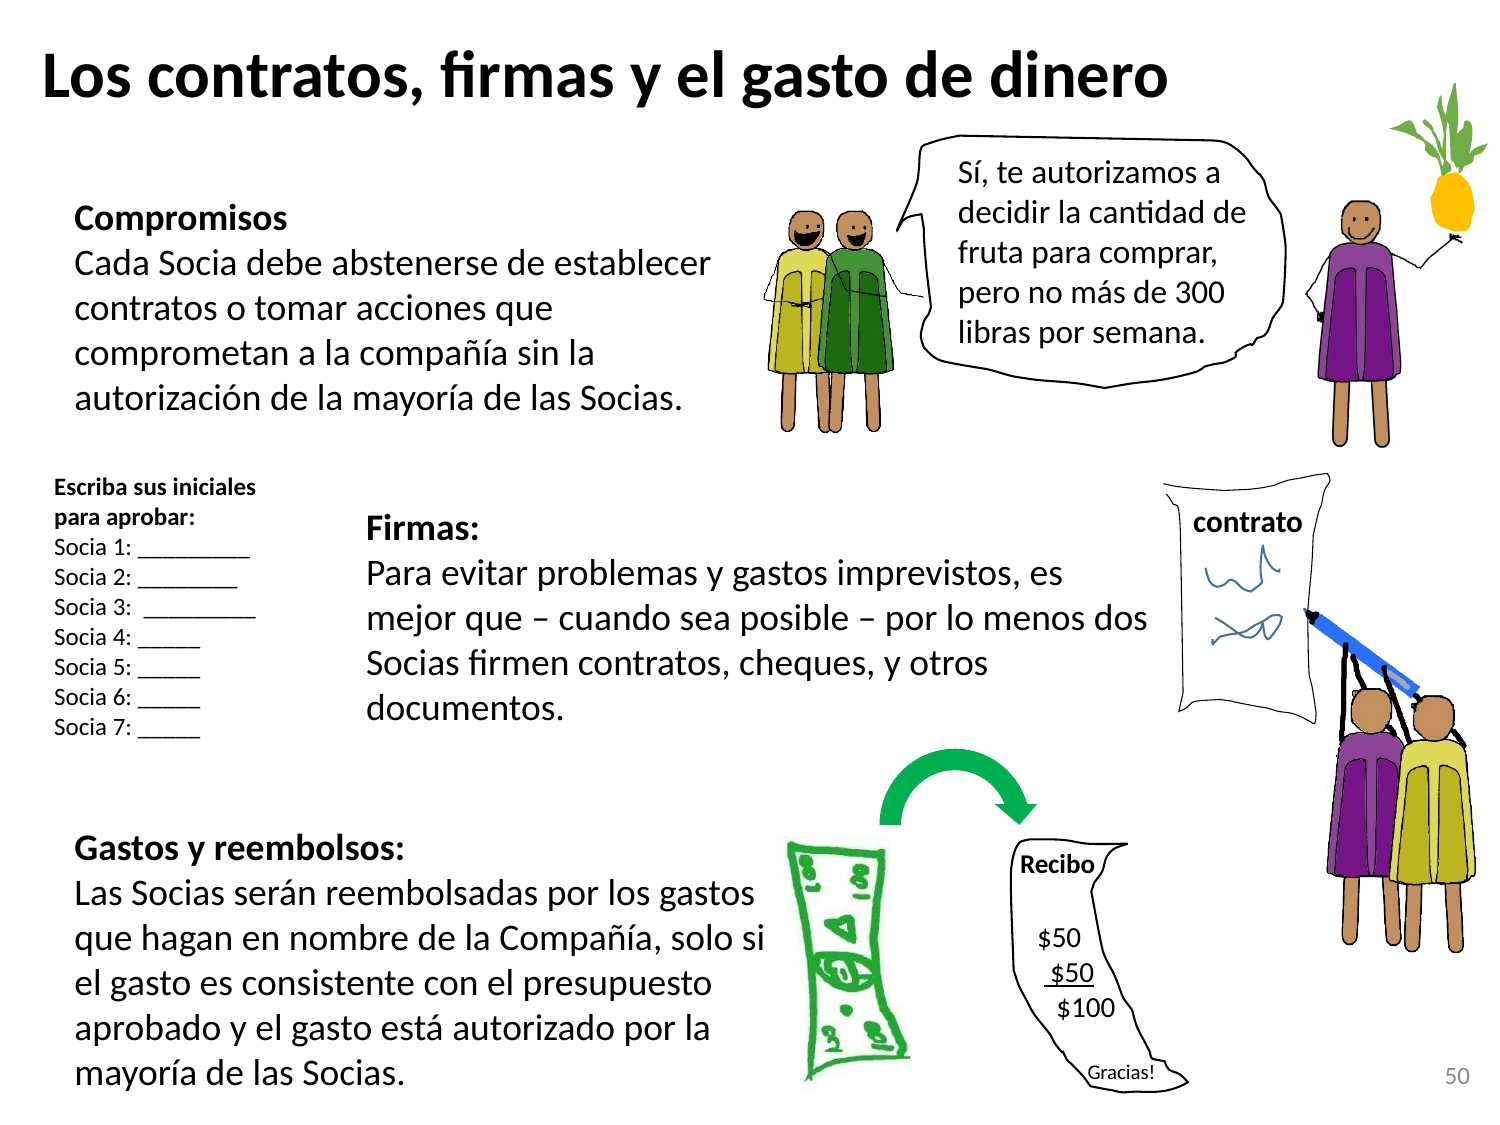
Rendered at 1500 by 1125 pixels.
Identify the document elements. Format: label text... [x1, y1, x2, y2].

text_box [905, 134, 1237, 390]
text_box Escriba sus iniciales para aprobar: Socia 1: _________ Socia 2: ________ Socia 3: _________ Socia 4: _____ Socia 5: _____ Socia 6: _____ Socia 7: _____ [39, 463, 408, 778]
text_box Compromisos Cada Socia debe abstenerse de establecer contratos o tomar acciones que comprometan a la compañía sin la autorización de la mayoría de las Socias. Gastos y reembolsos: Las Socias serán reembolsadas por los gastos que hagan en nombre de la Compañía, solo si el gasto es consistente con el presupuesto aprobado y el gasto está autorizado por la mayoría de las Socias. [59, 778, 784, 1125]
text_box Firmas: Para evitar problemas y gastos imprevistos, es mejor que – cuando sea posible – por lo menos dos Socias firmen contratos, cheques, y otros documentos. [351, 495, 1175, 781]
text_box Compromisos Cada Socia debe abstenerse de establecer contratos o tomar acciones que comprometan a la compañía sin la autorización de la mayoría de las Socias. Gastos y reembolsos: Las Socias serán reembolsadas por los gastos que hagan en nombre de la Compañía, solo si el gasto es consistente con el presupuesto aprobado y el gasto está autorizado por la mayoría de las Socias. [59, 185, 784, 495]
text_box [1163, 473, 1331, 724]
text_box [1389, 83, 1488, 177]
text_box Sí, te autorizamos a decidir la cantidad de fruta para comprar, pero no más de 300 libras por semana. [943, 142, 1300, 357]
title Los contratos, firmas y el gasto de dinero [27, 19, 1385, 133]
slide_number 50 [1147, 1044, 1486, 1105]
text_box [878, 747, 1040, 827]
picture [1301, 599, 1479, 960]
picture [1302, 192, 1466, 449]
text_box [1005, 834, 1180, 1096]
picture [776, 836, 911, 1105]
picture [757, 207, 929, 434]
text_box [1429, 169, 1478, 235]
